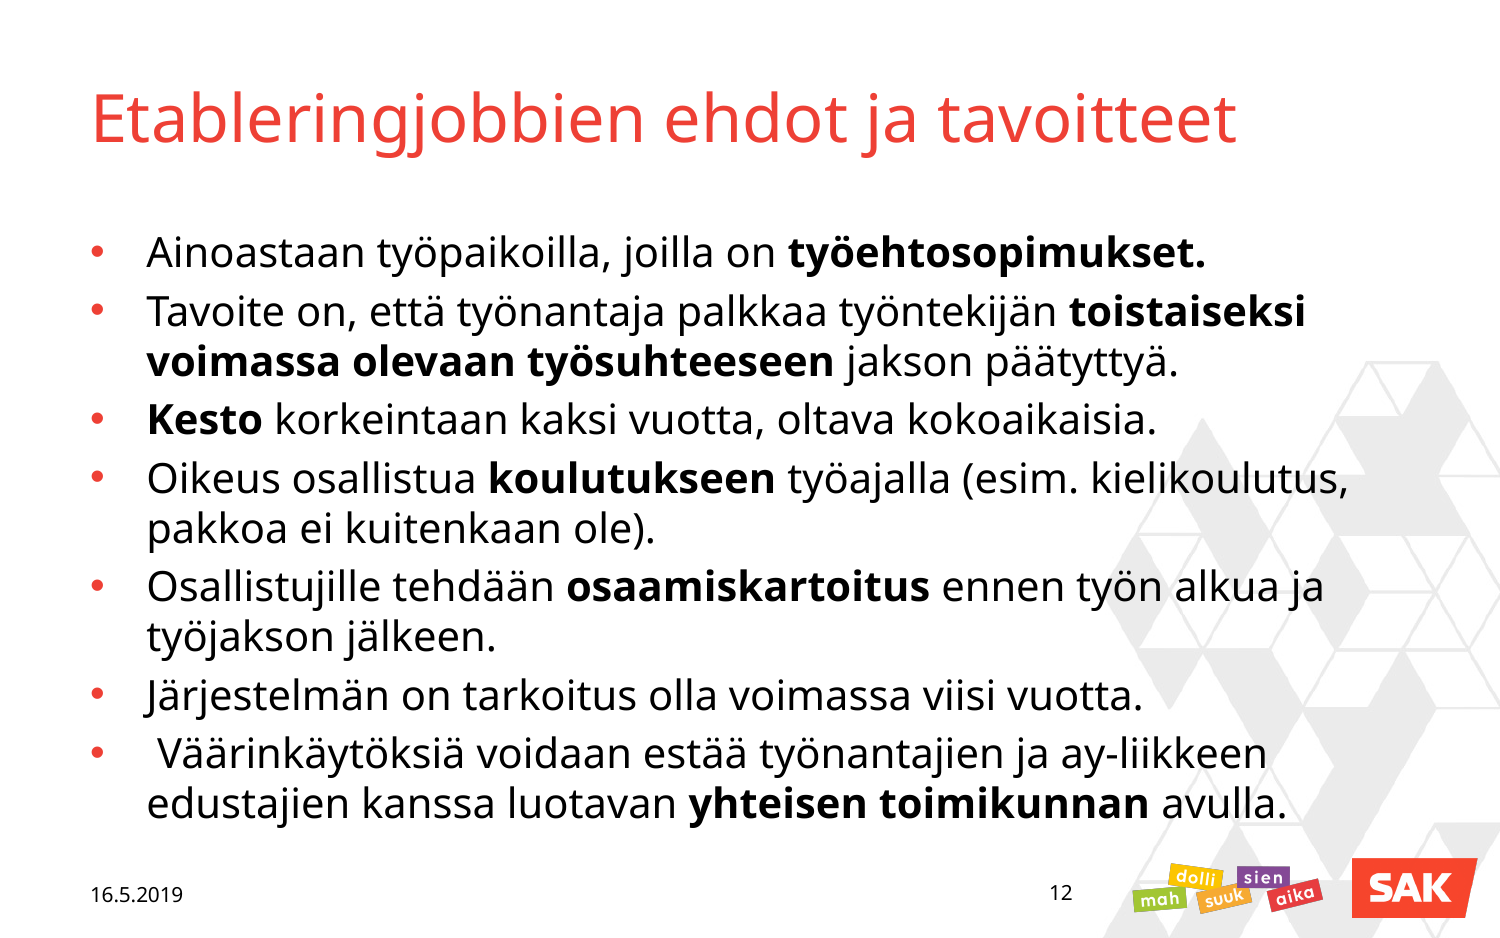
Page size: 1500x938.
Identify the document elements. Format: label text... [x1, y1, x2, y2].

slide_number 12 [946, 868, 1088, 919]
title Etableringjobbien ehdot ja tavoitteet [75, 37, 1425, 194]
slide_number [75, 868, 217, 919]
picture [0, 0, 1500, 938]
list Ainoastaan työpaikoilla, joilla on työehtosopimukset. Tavoite on, että työnantaja palkkaa työntekijän toistaiseksi voimassa olevaan työsuhteeseen jakson päätyttyä. Kesto korkeintaan kaksi vuotta, oltava kokoaikaisia. Oikeus osallistua koulutukseen työajalla (esim. kielikoulutus, pakkoa ei kuitenkaan ole). Osallistujille tehdään osaamiskartoitus ennen työn alkua ja työjakson jälkeen. Järjestelmän on tarkoitus olla voimassa viisi vuotta. Väärinkäytöksiä voidaan estää työnantajien ja ay-liikkeen edustajien kanssa luotavan yhteisen toimikunnan avulla. [75, 218, 1425, 838]
